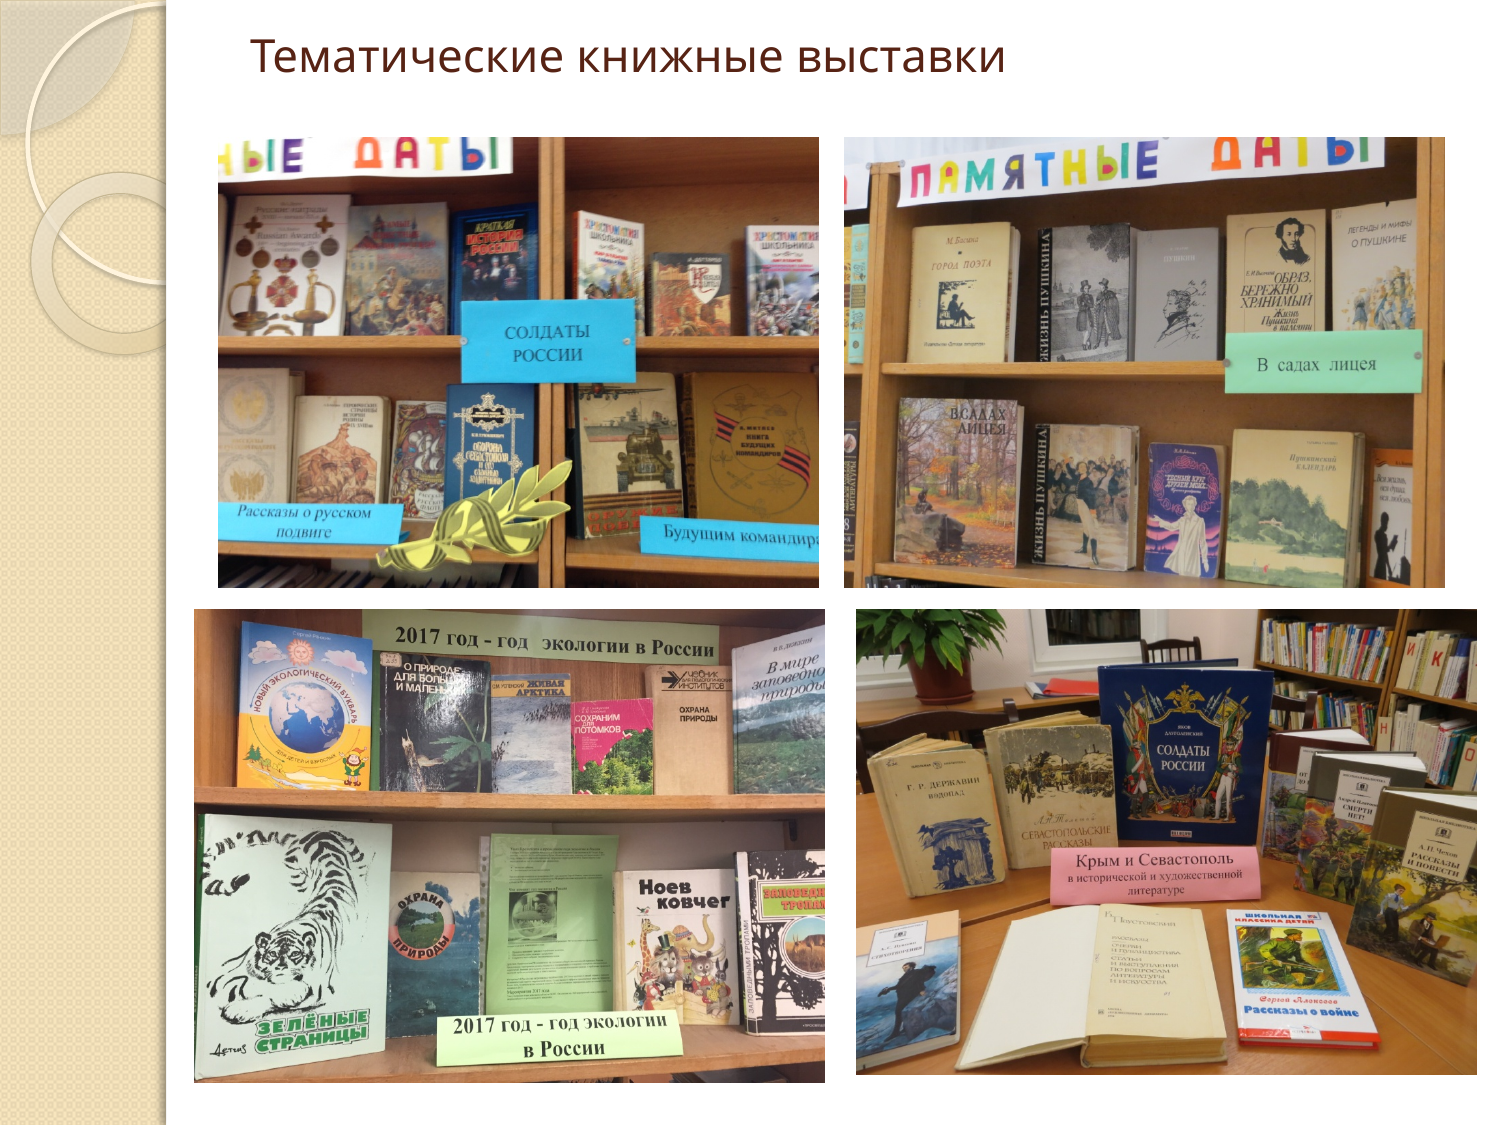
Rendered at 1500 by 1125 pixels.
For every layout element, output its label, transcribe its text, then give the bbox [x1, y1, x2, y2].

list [844, 136, 1445, 588]
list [218, 136, 819, 588]
picture [856, 609, 1477, 1076]
picture [194, 609, 825, 1083]
title Тематические книжные выставки [235, 19, 1466, 90]
